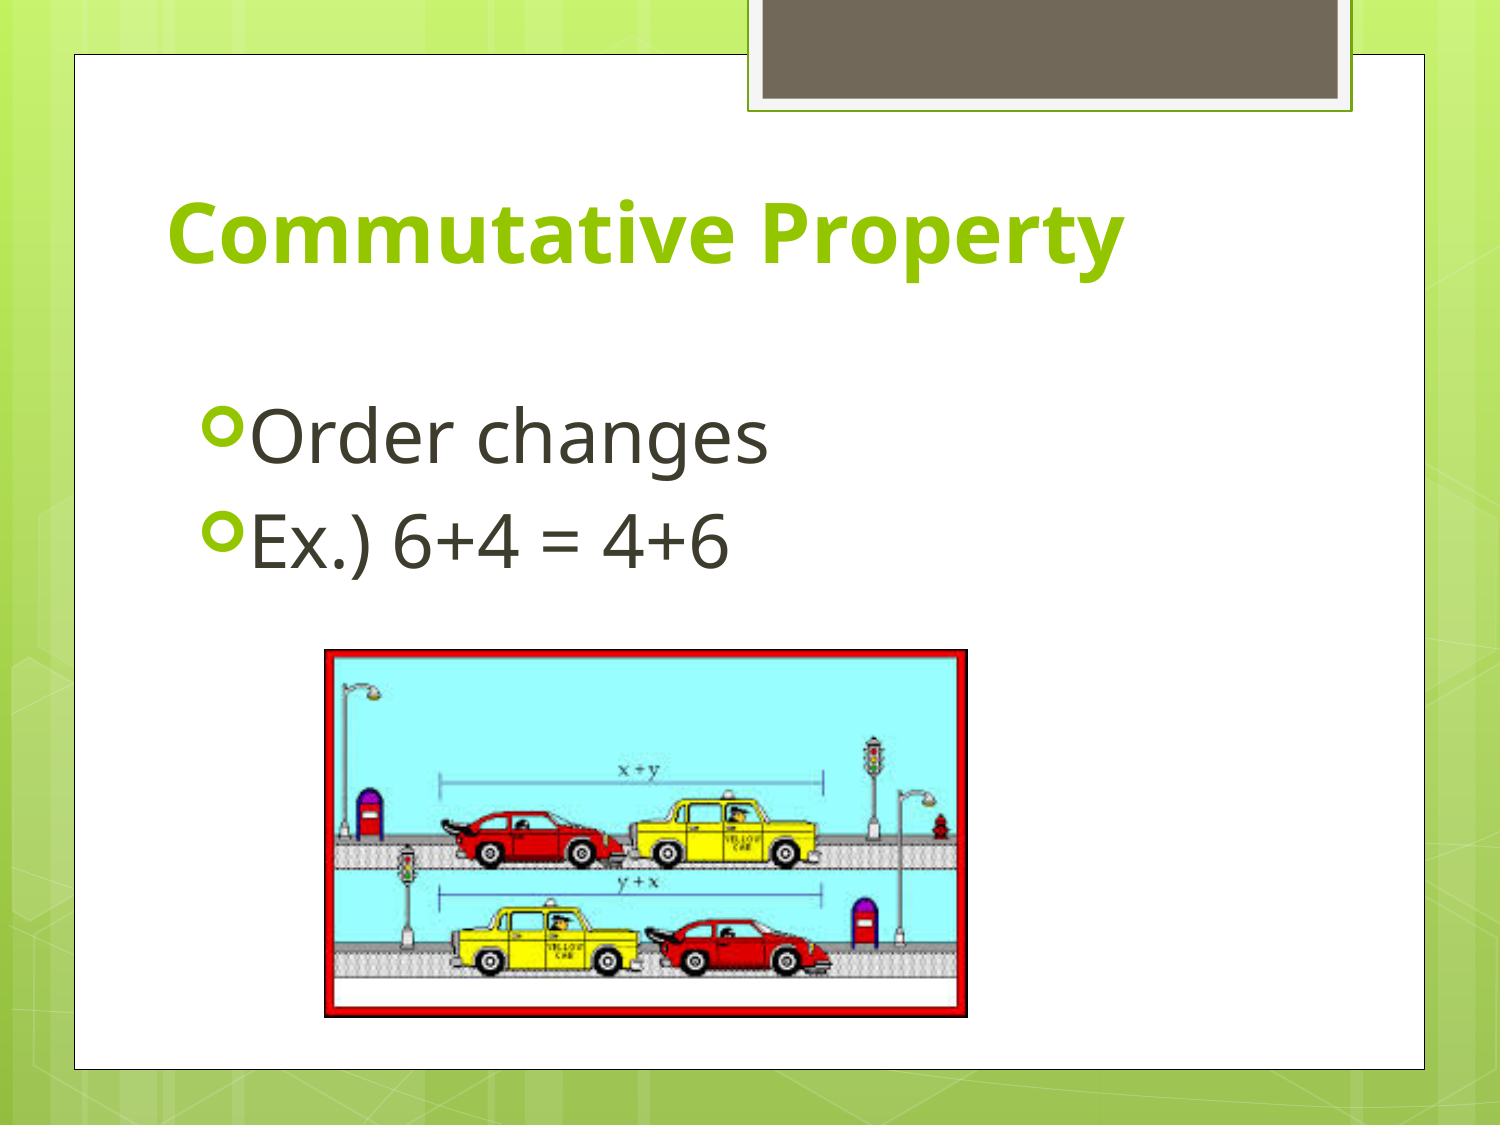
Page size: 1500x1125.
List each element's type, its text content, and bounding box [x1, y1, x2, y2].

title Commutative Property [150, 99, 1303, 288]
picture [324, 649, 968, 1018]
list Order changes Ex.) 6+4 = 4+6 [171, 381, 1283, 957]
